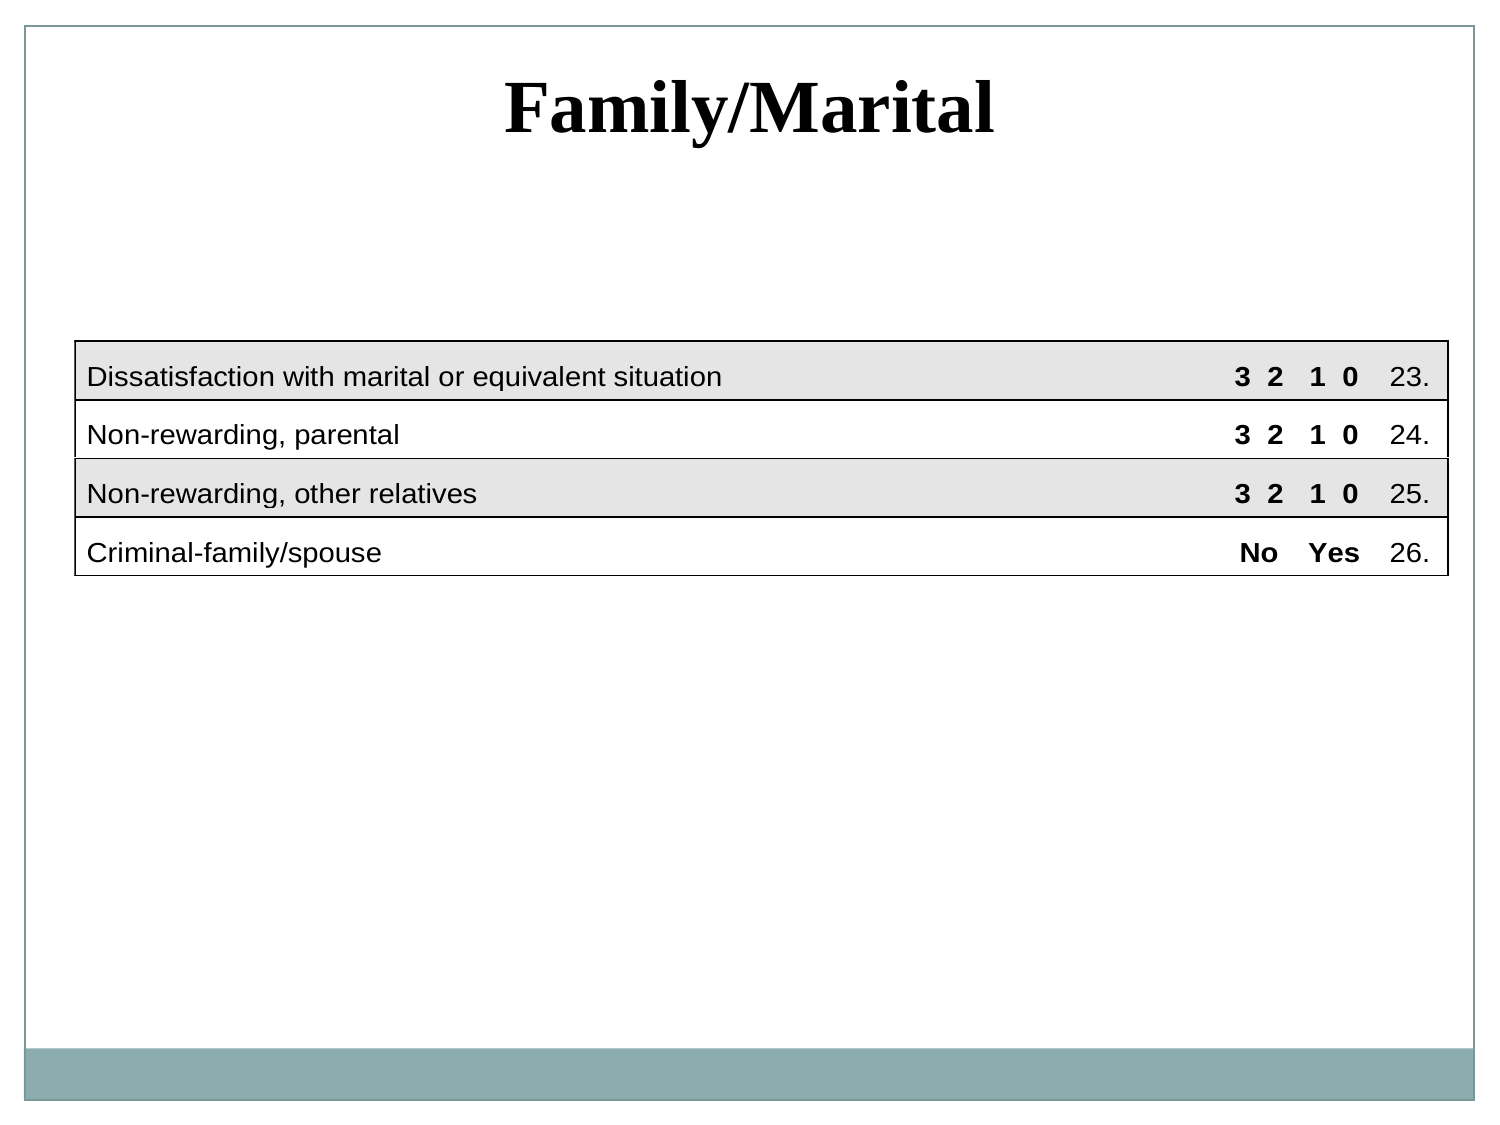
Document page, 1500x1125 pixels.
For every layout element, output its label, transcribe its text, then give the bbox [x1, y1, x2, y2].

text_box Family/Marital [0, 49, 1500, 155]
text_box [74, 340, 1450, 604]
